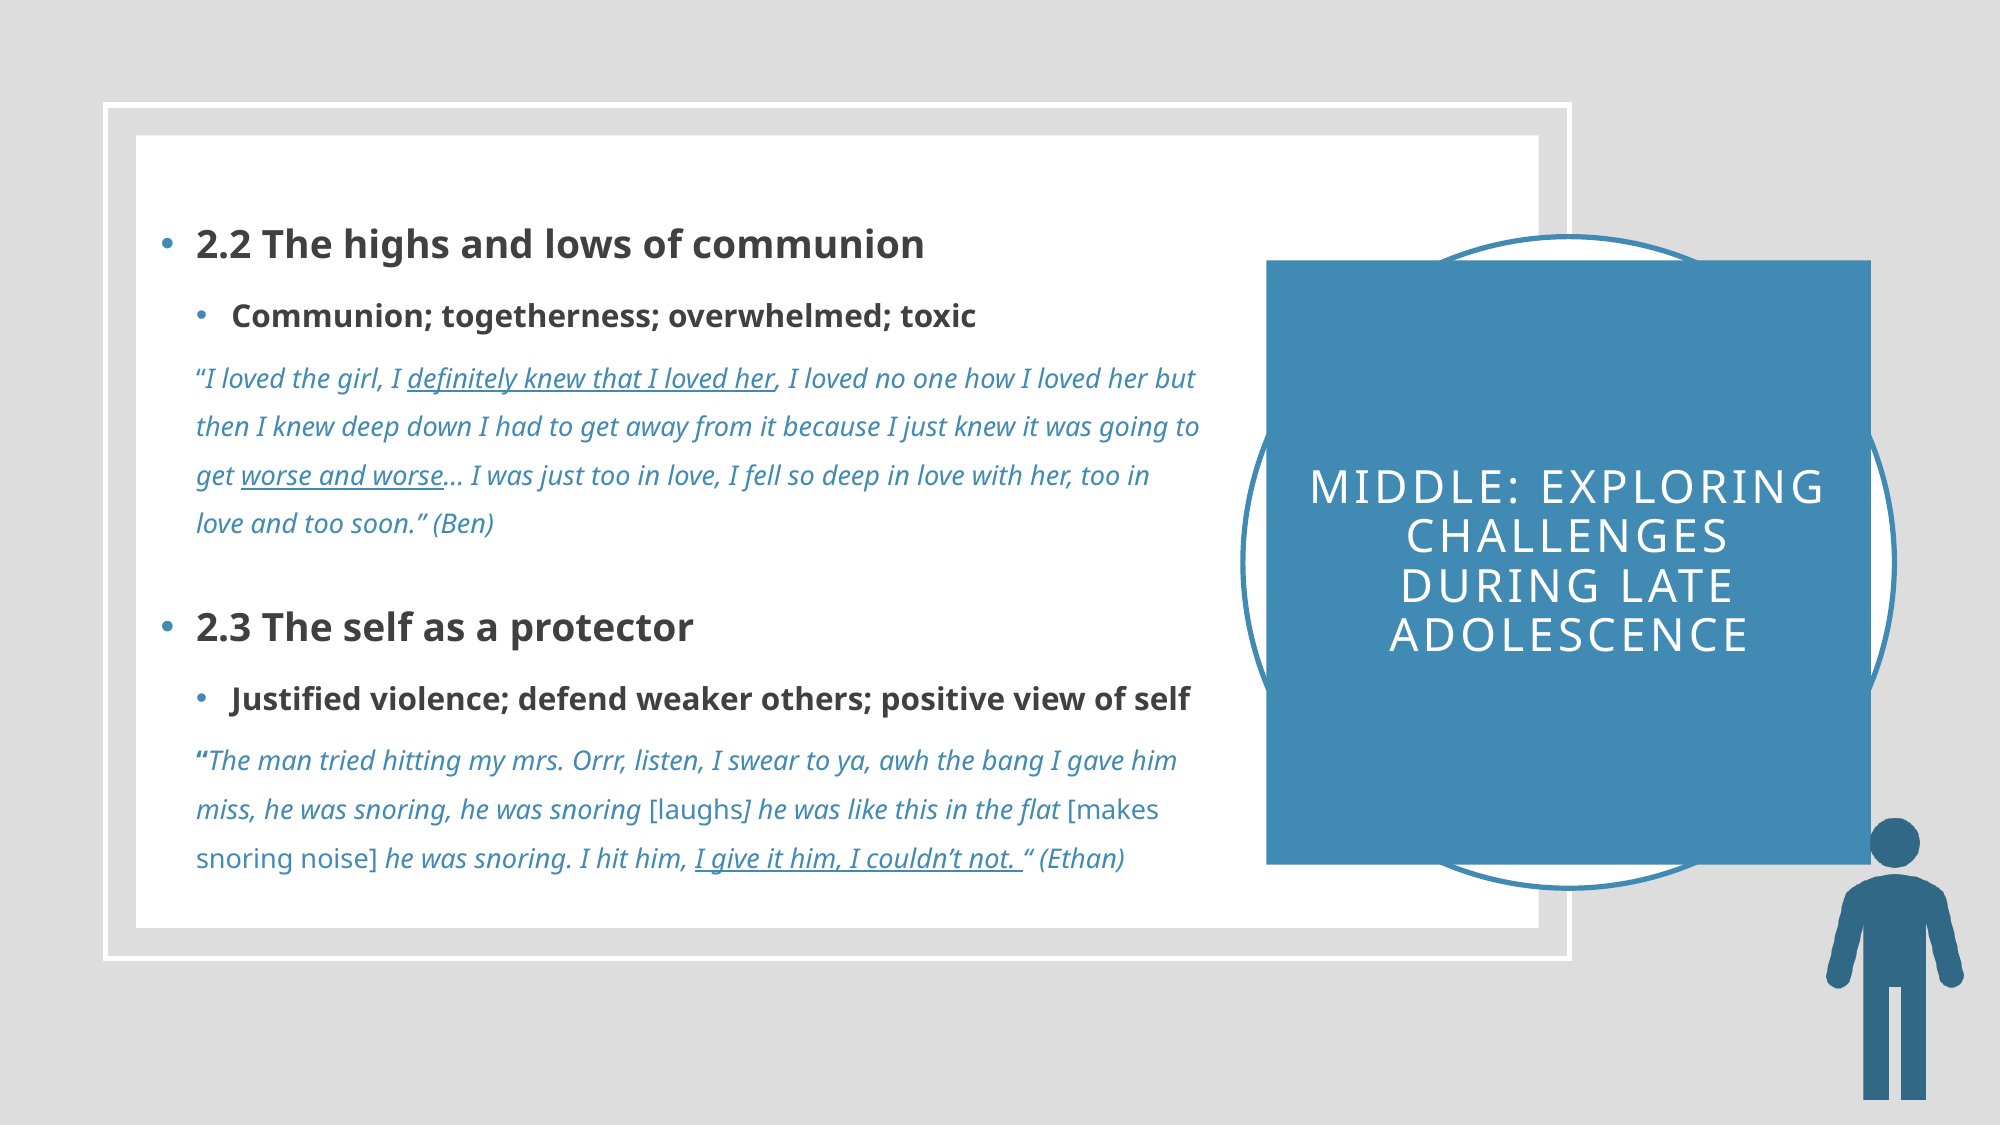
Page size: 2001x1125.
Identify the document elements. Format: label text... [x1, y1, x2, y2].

text_box [1450, 867, 1688, 890]
text_box [135, 134, 1540, 929]
text_box [1873, 443, 1896, 682]
list 2.2 The highs and lows of communion Communion; togetherness; overwhelmed; toxic “I loved the girl, I definitely knew that I loved her, I loved no one how I loved her but then I knew deep down I had to get away from it because I just knew it was going to get worse and worse… I was just too in love, I fell so deep in love with her, too in love and too soon.” (Ben) 2.3 The self as a protector Justified violence; defend weaker others; positive view of self “The man tried hitting my mrs. Orrr, listen, I swear to ya, awh the bang I gave him miss, he was snoring, he was snoring [laughs] he was like this in the flat [makes snoring noise] he was snoring. I hit him, I give it him, I couldn’t not. “ (Ethan) [145, 174, 1215, 928]
text_box [1241, 444, 1264, 681]
text_box [1449, 235, 1688, 258]
picture [1744, 808, 2000, 1109]
text_box [104, 104, 1570, 959]
title Middle: Exploring challenges during late adolescence [1264, 258, 1873, 867]
